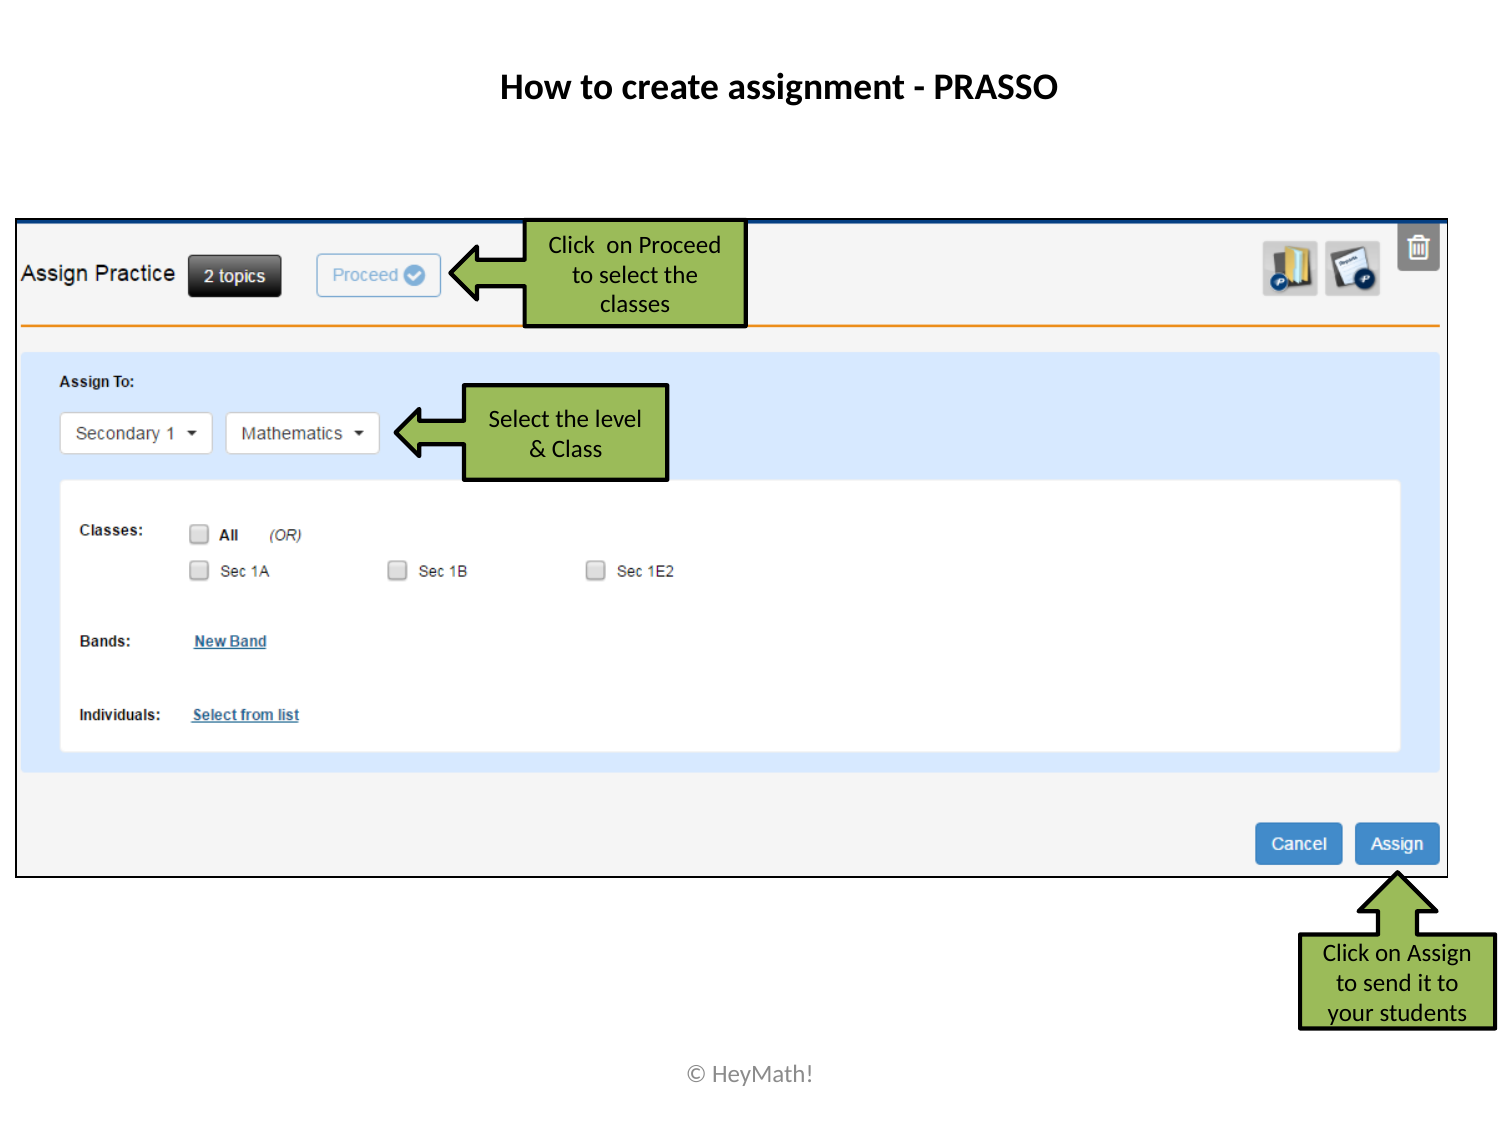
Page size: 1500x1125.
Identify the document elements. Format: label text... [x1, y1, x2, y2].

text_box Click on Assign to send it to your students [1298, 884, 1498, 1031]
picture [16, 219, 1448, 877]
text_box How to create assignment - PRASSO [431, 54, 1128, 115]
footer © HeyMath! [512, 1042, 988, 1103]
